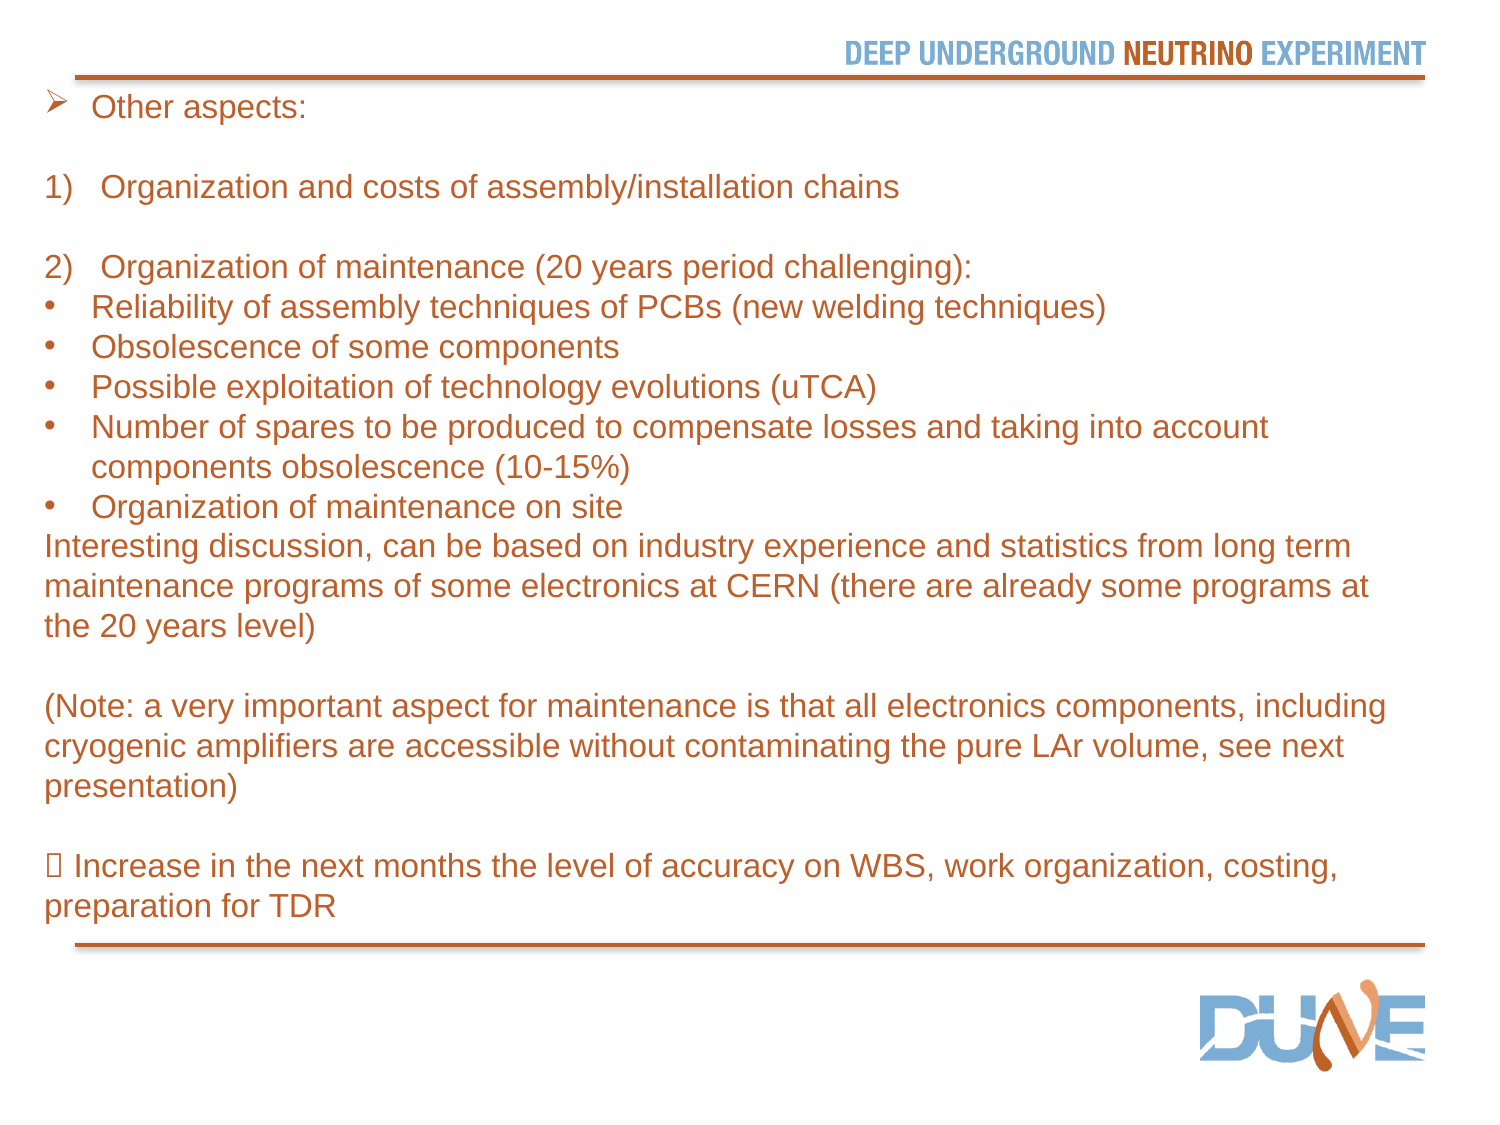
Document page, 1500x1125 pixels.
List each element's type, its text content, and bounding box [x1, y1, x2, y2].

picture [842, 34, 1433, 70]
text_box Other aspects: Organization and costs of assembly/installation chains Organization of maintenance (20 years period challenging): Reliability of assembly techniques of PCBs (new welding techniques) Obsolescence of some components Possible exploitation of technology evolutions (uTCA) Number of spares to be produced to compensate losses and taking into account components obsolescence (10-15%) Organization of maintenance on site Interesting discussion, can be based on industry experience and statistics from long term maintenance programs of some electronics at CERN (there are already some programs at the 20 years level) (Note: a very important aspect for maintenance is that all electronics components, including cryogenic amplifiers are accessible without contaminating the pure LAr volume, see next presentation)  Increase in the next months the level of accuracy on WBS, work organization, costing, preparation for TDR [29, 78, 1424, 932]
picture [1200, 979, 1425, 1072]
